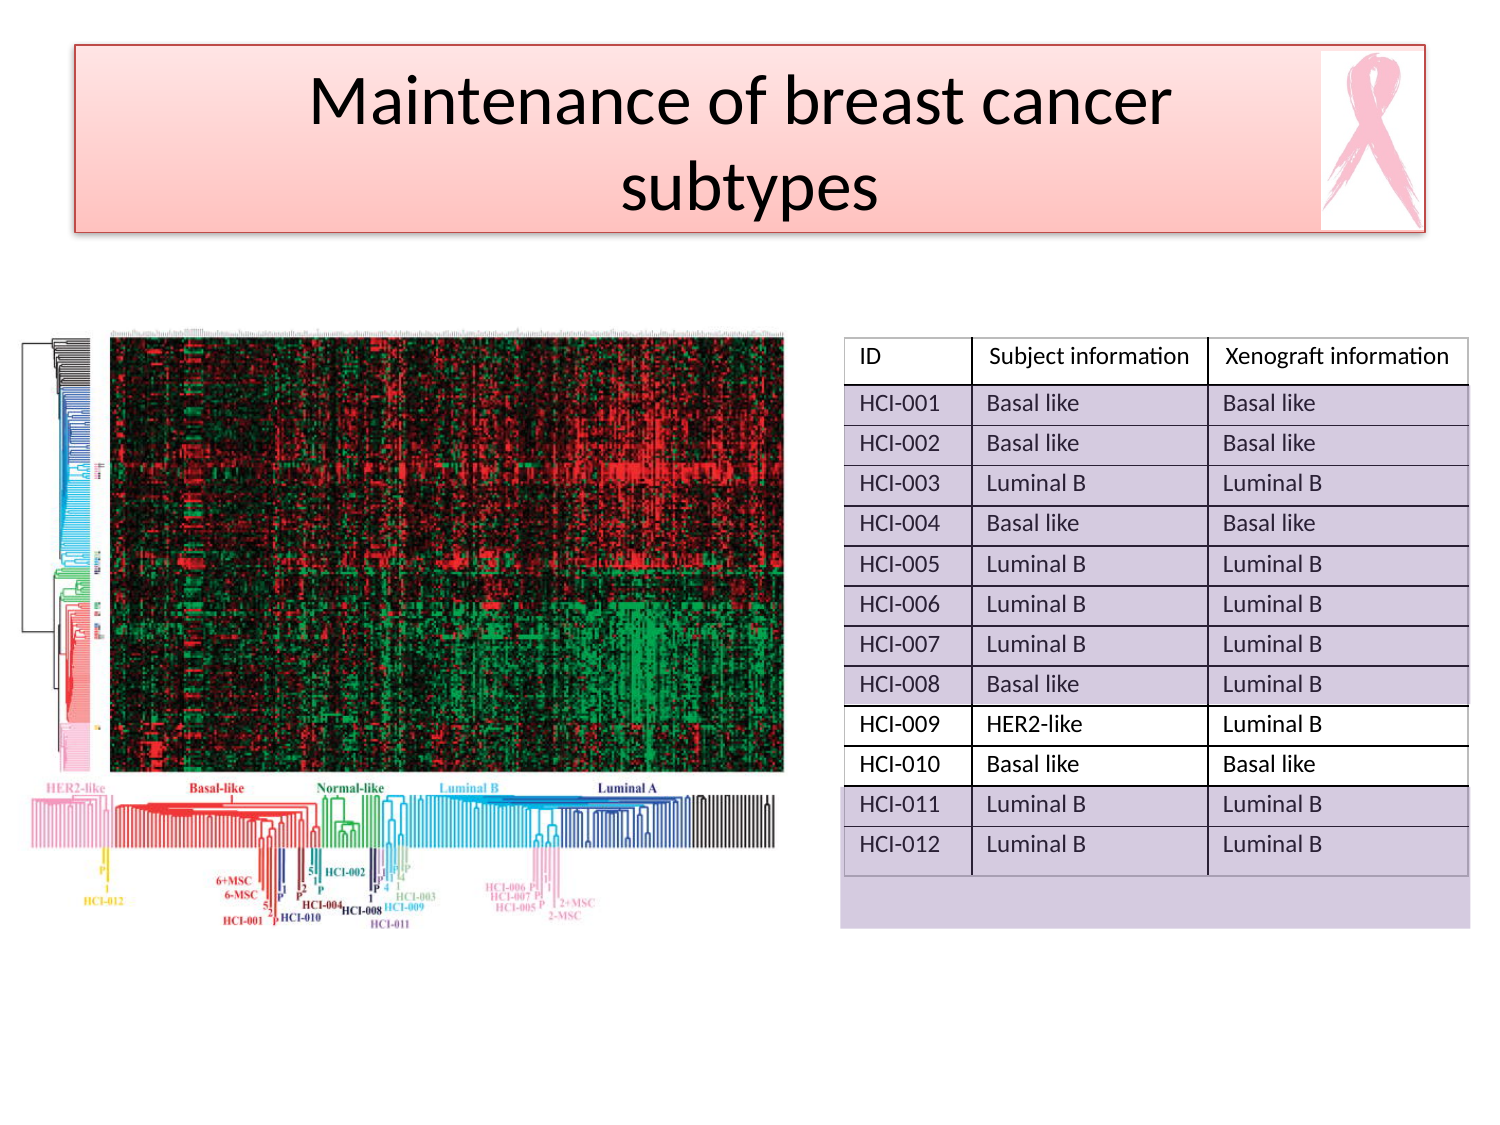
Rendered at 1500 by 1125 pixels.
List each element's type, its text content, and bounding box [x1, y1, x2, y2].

text_box [842, 383, 1473, 706]
picture [1321, 51, 1424, 230]
table_cell HCI-009 [845, 707, 971, 745]
table_header Subject information [973, 339, 1207, 383]
table_header ID [845, 339, 971, 383]
picture [17, 326, 789, 929]
table_header Xenograft information [1209, 339, 1467, 383]
table_cell Basal like [1209, 747, 1467, 785]
table_cell HER2-like [973, 707, 1207, 745]
table_cell Basal like [973, 747, 1207, 785]
table_cell HCI-010 [845, 747, 971, 785]
table_cell Luminal B [1209, 707, 1467, 745]
title Maintenance of breast cancer subtypes [74, 44, 1426, 233]
text_box [838, 785, 1473, 931]
